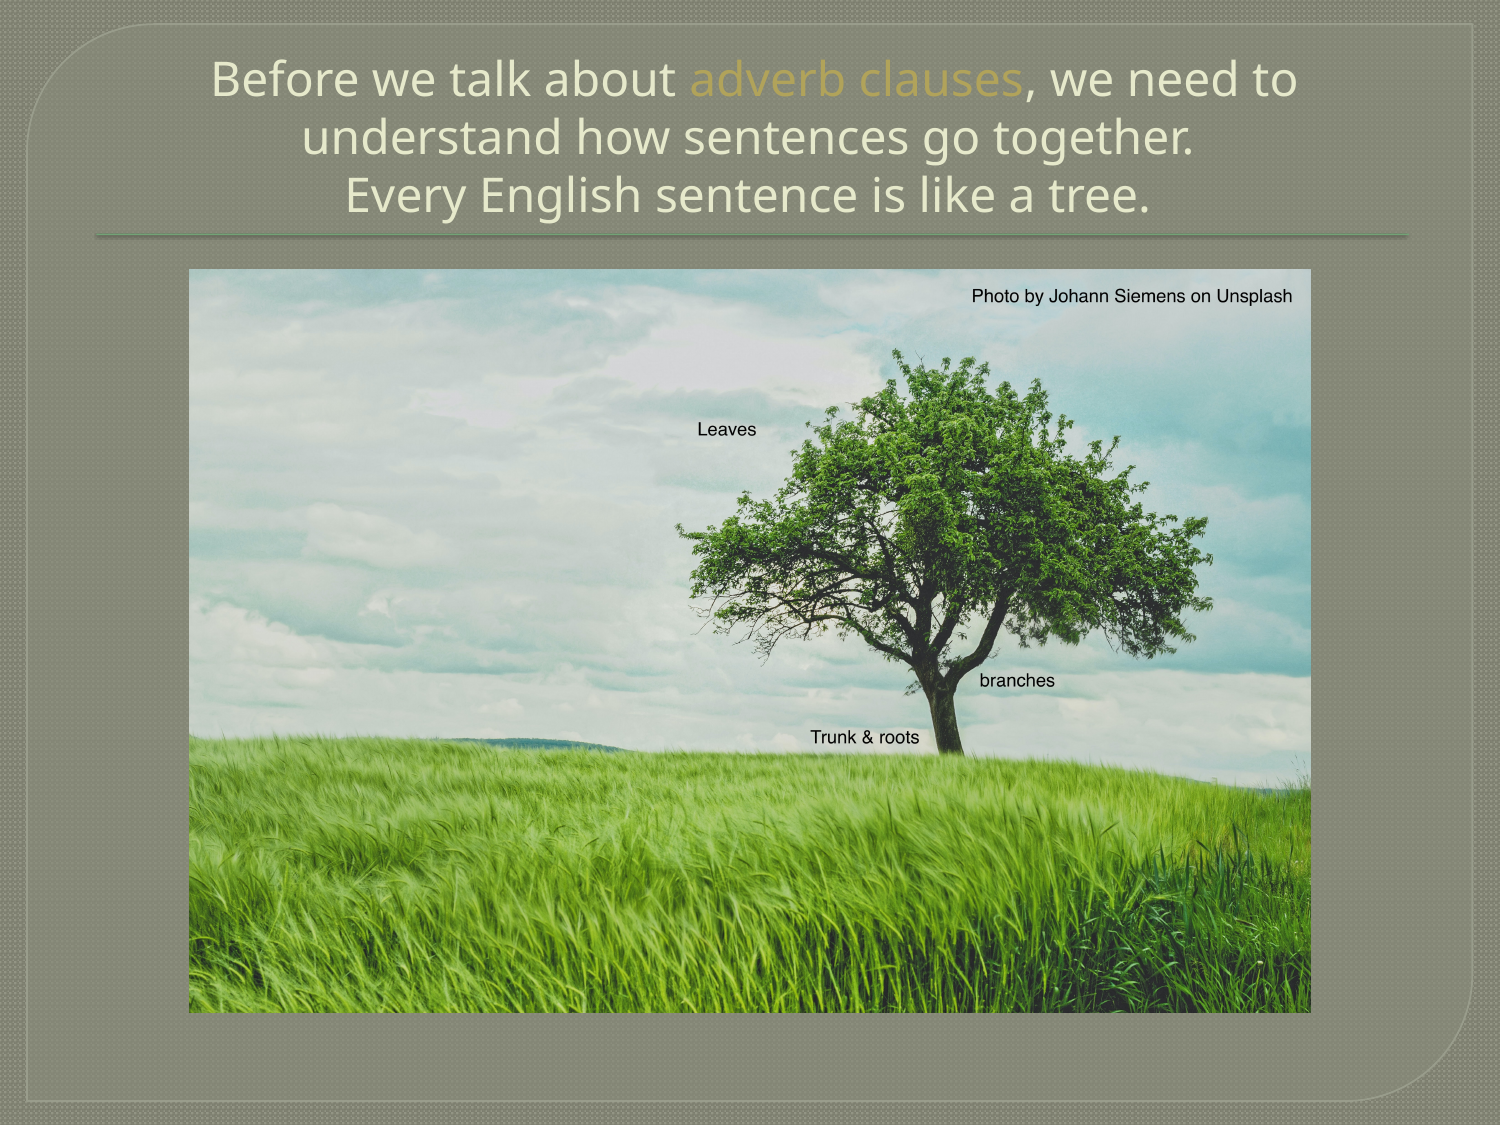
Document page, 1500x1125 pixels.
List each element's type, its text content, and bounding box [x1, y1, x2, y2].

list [189, 269, 1311, 1013]
title Before we talk about adverb clauses, we need to understand how sentences go together. Every English sentence is like a tree. [75, 41, 1425, 230]
